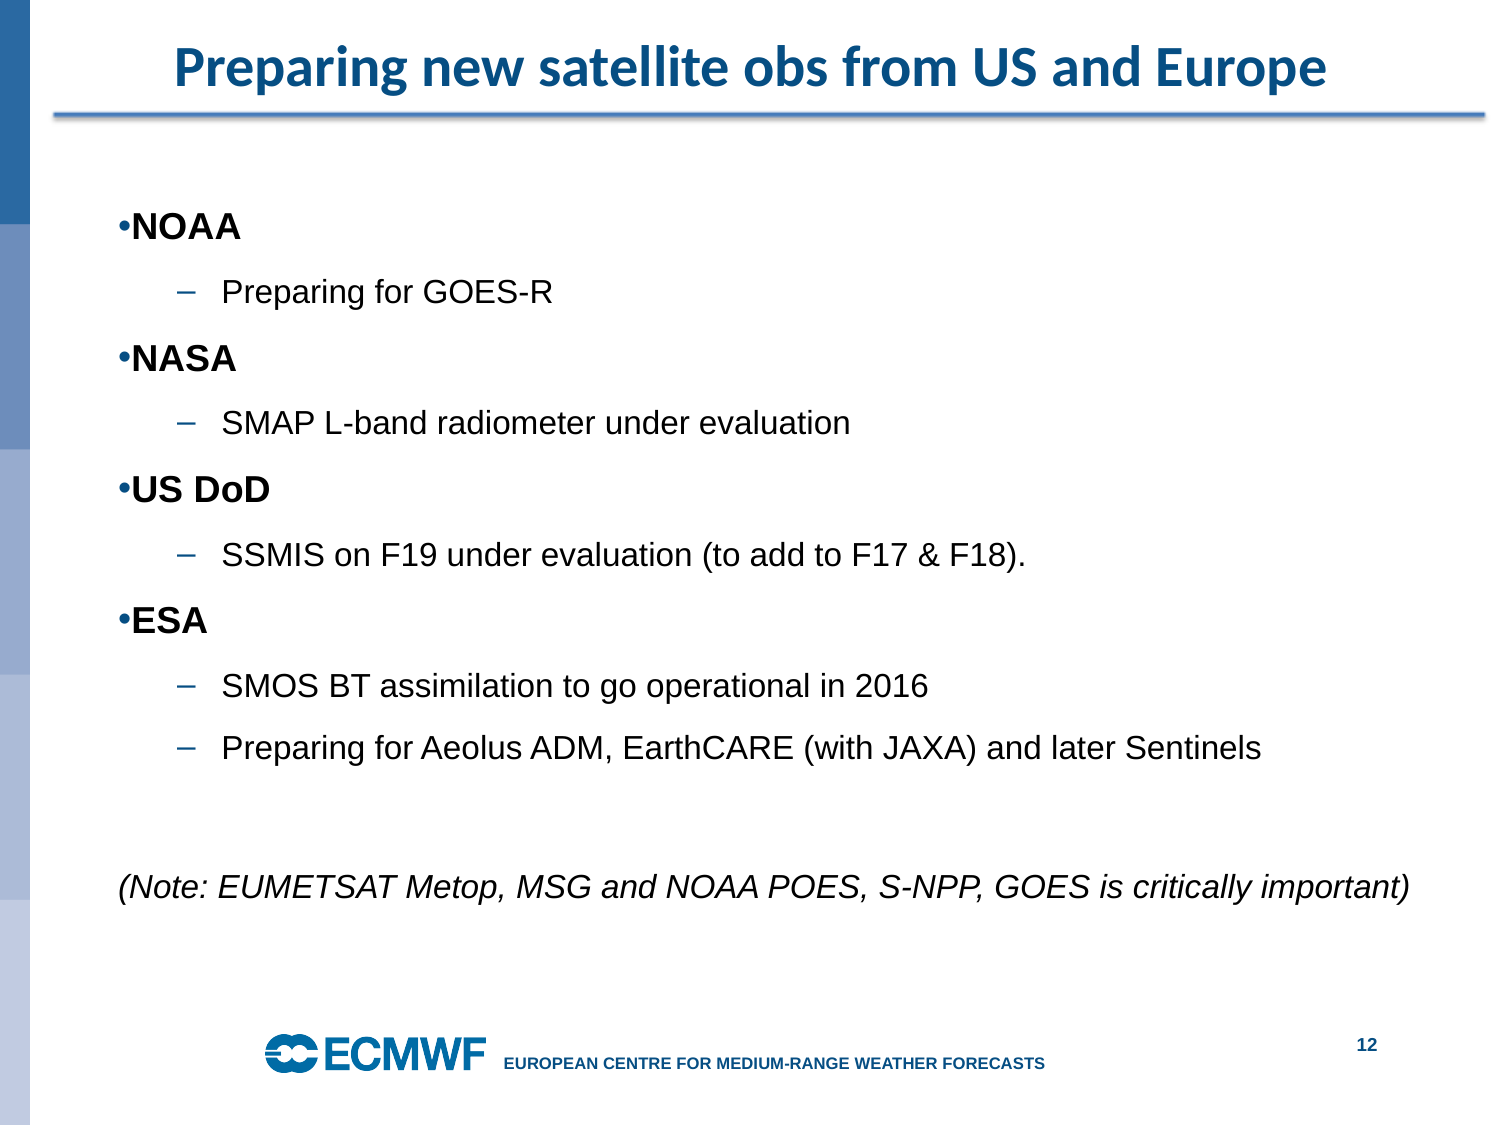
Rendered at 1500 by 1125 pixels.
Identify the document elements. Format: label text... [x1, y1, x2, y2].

picture [46, 108, 1495, 128]
list NOAA Preparing for GOES-R NASA SMAP L-band radiometer under evaluation US DoD SSMIS on F19 under evaluation (to add to F17 & F18). ESA SMOS BT assimilation to go operational in 2016 Preparing for Aeolus ADM, EarthCARE (with JAXA) and later Sentinels (Note: EUMETSAT Metop, MSG and NOAA POES, S-NPP, GOES is critically important) [118, 201, 1467, 1020]
slide_number 12 [1234, 1019, 1500, 1056]
picture [265, 1034, 486, 1073]
title Preparing new satellite obs from US and Europe [148, 39, 1354, 100]
picture [0, 0, 30, 1125]
